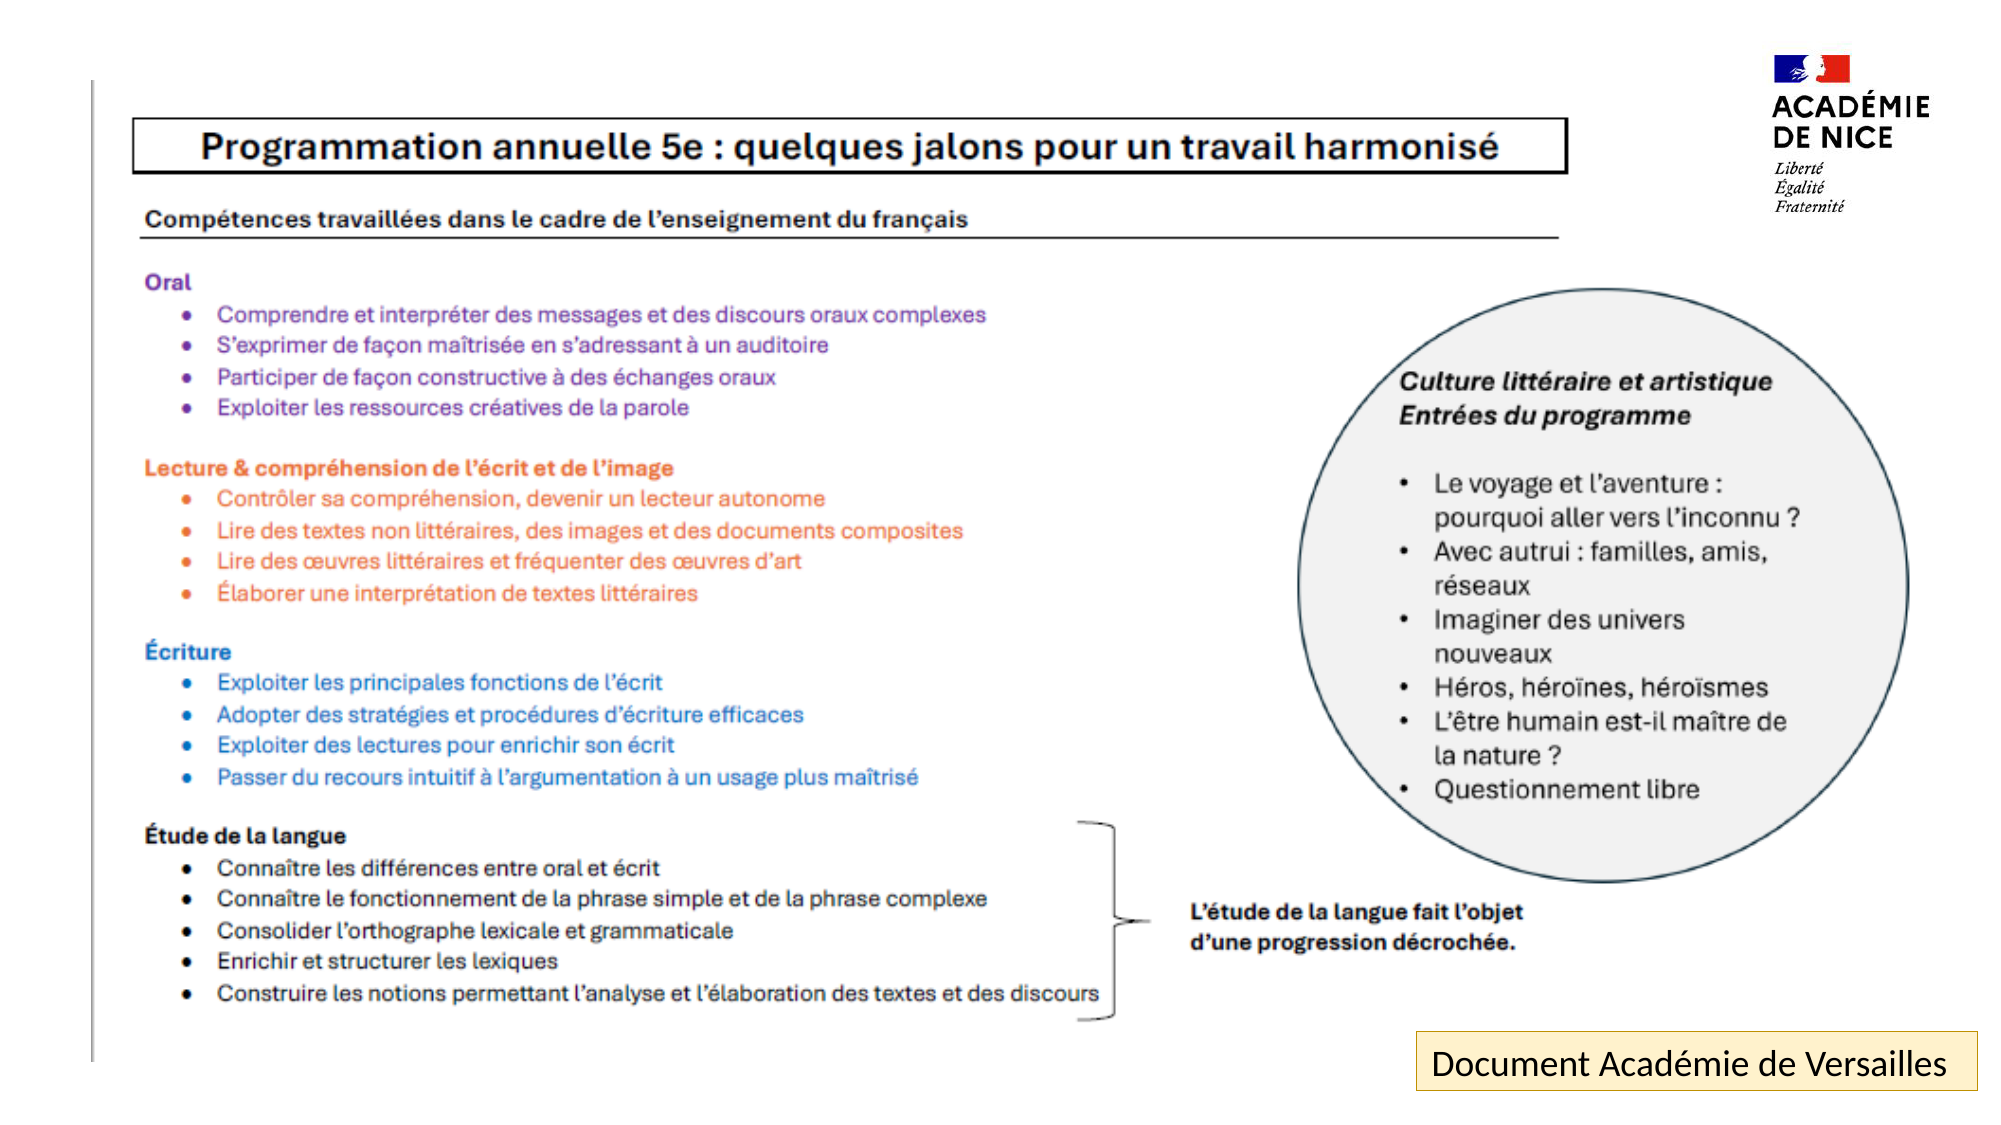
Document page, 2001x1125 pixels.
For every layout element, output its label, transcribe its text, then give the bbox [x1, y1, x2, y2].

text_box Document Académie de Versailles [1416, 1031, 1978, 1091]
picture [91, 41, 1960, 1062]
